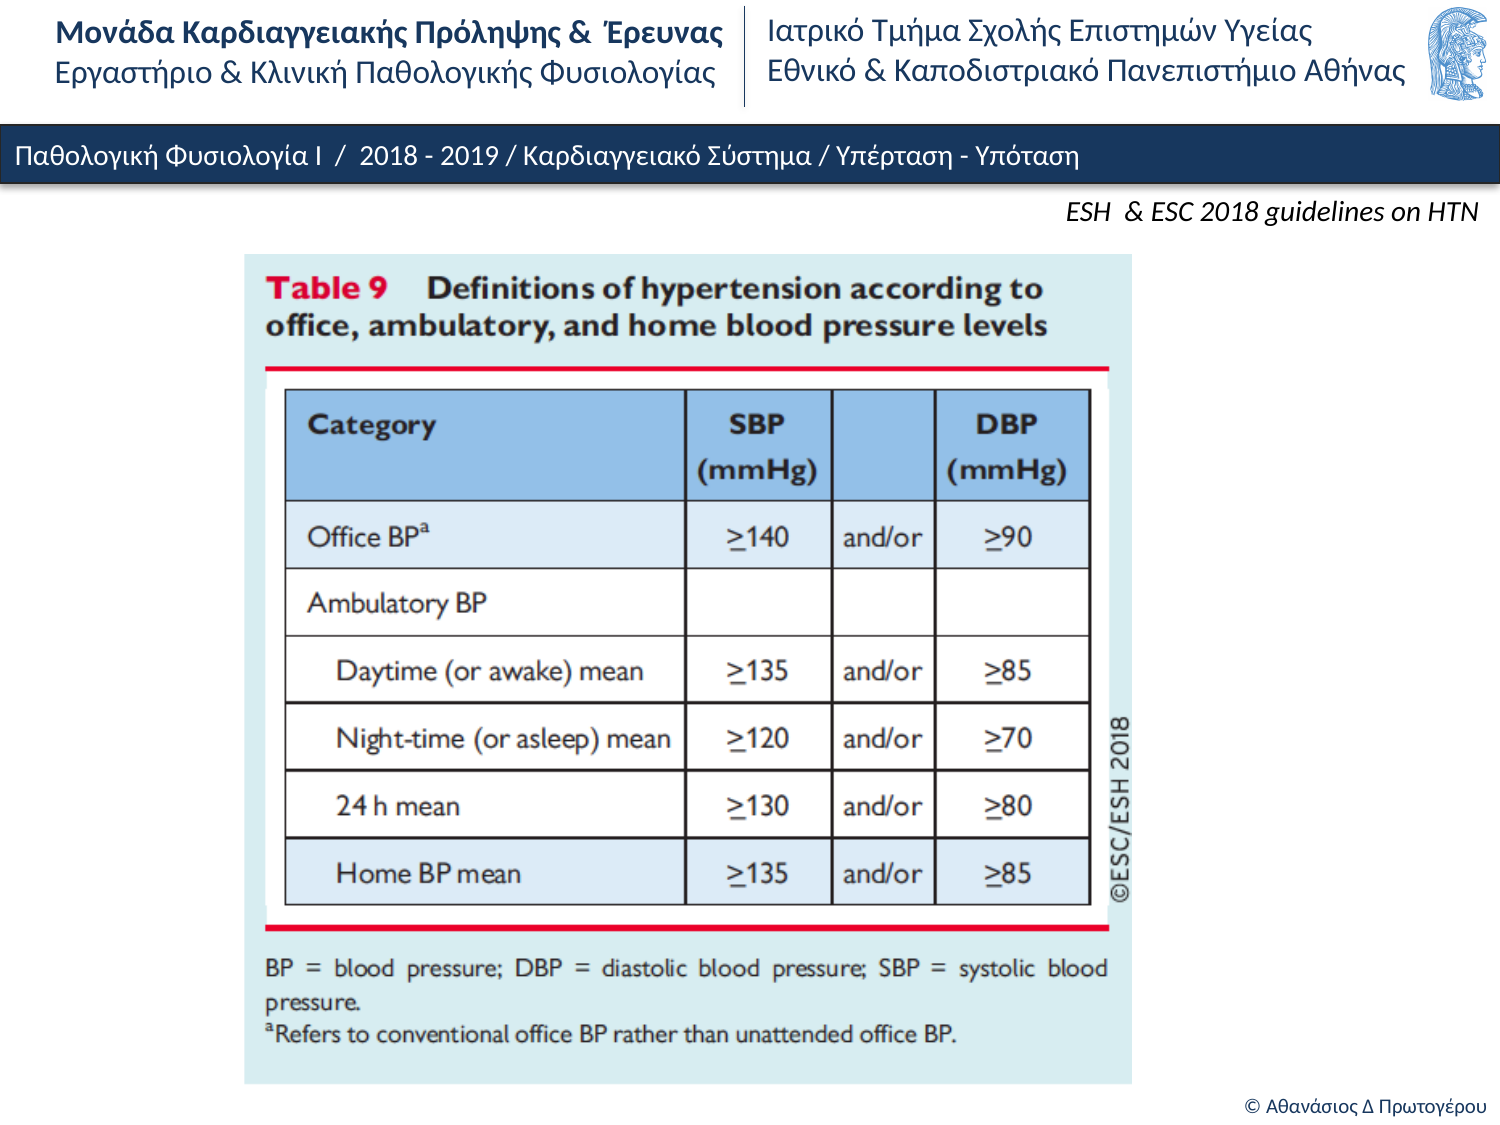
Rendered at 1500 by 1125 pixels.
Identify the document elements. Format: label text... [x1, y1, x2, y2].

picture [1428, 7, 1487, 101]
text_box ESH & ESC 2018 guidelines on HTN [1051, 193, 1495, 236]
text_box © Αθανάσιος Δ Πρωτογέρου [1229, 1085, 1500, 1125]
text_box Ιατρικό Τμήμα Σχολής Επιστημών Υγείας Εθνικό & Καποδιστριακό Πανεπιστήμιο Αθήνας [752, 0, 1422, 96]
text_box Παθολογική Φυσιολογία Ι / 2018 - 2019 / Καρδιαγγειακό Σύστημα / Υπέρταση - Υπόταση [0, 124, 1500, 184]
picture [243, 253, 1132, 1086]
text_box Μονάδα Καρδιαγγειακής Πρόληψης & Έρευνας Εργαστήριο & Κλινική Παθολογικής Φυσιολογίας [38, 3, 739, 98]
